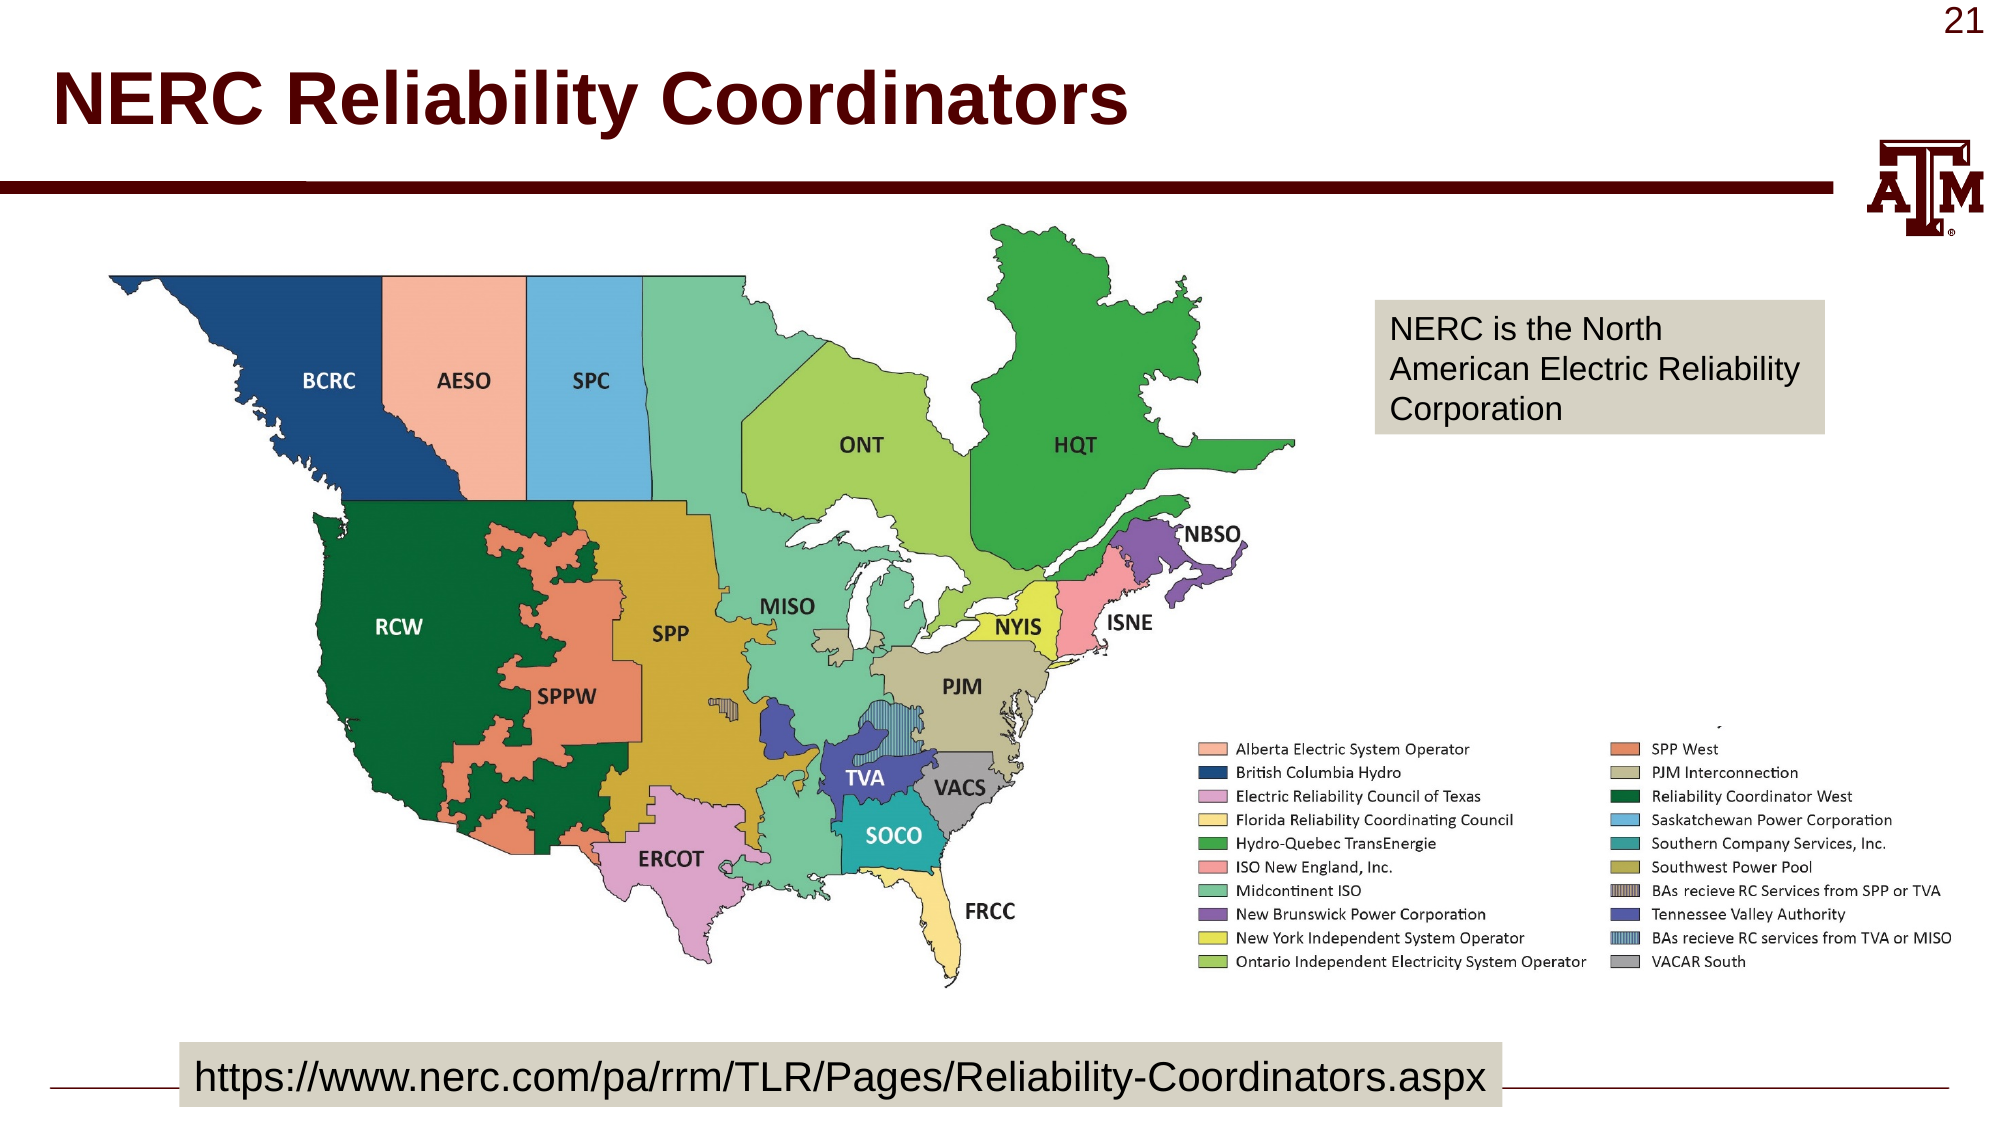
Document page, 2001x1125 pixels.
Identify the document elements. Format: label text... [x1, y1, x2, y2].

title NERC Reliability Coordinators [37, 12, 1826, 189]
text_box https://www.nerc.com/pa/rrm/TLR/Pages/Reliability-Coordinators.aspx [179, 1042, 1503, 1107]
picture [1850, 112, 2000, 263]
text_box NERC is the North American Electric Reliability Corporation [1374, 299, 1825, 435]
picture [74, 223, 1994, 998]
